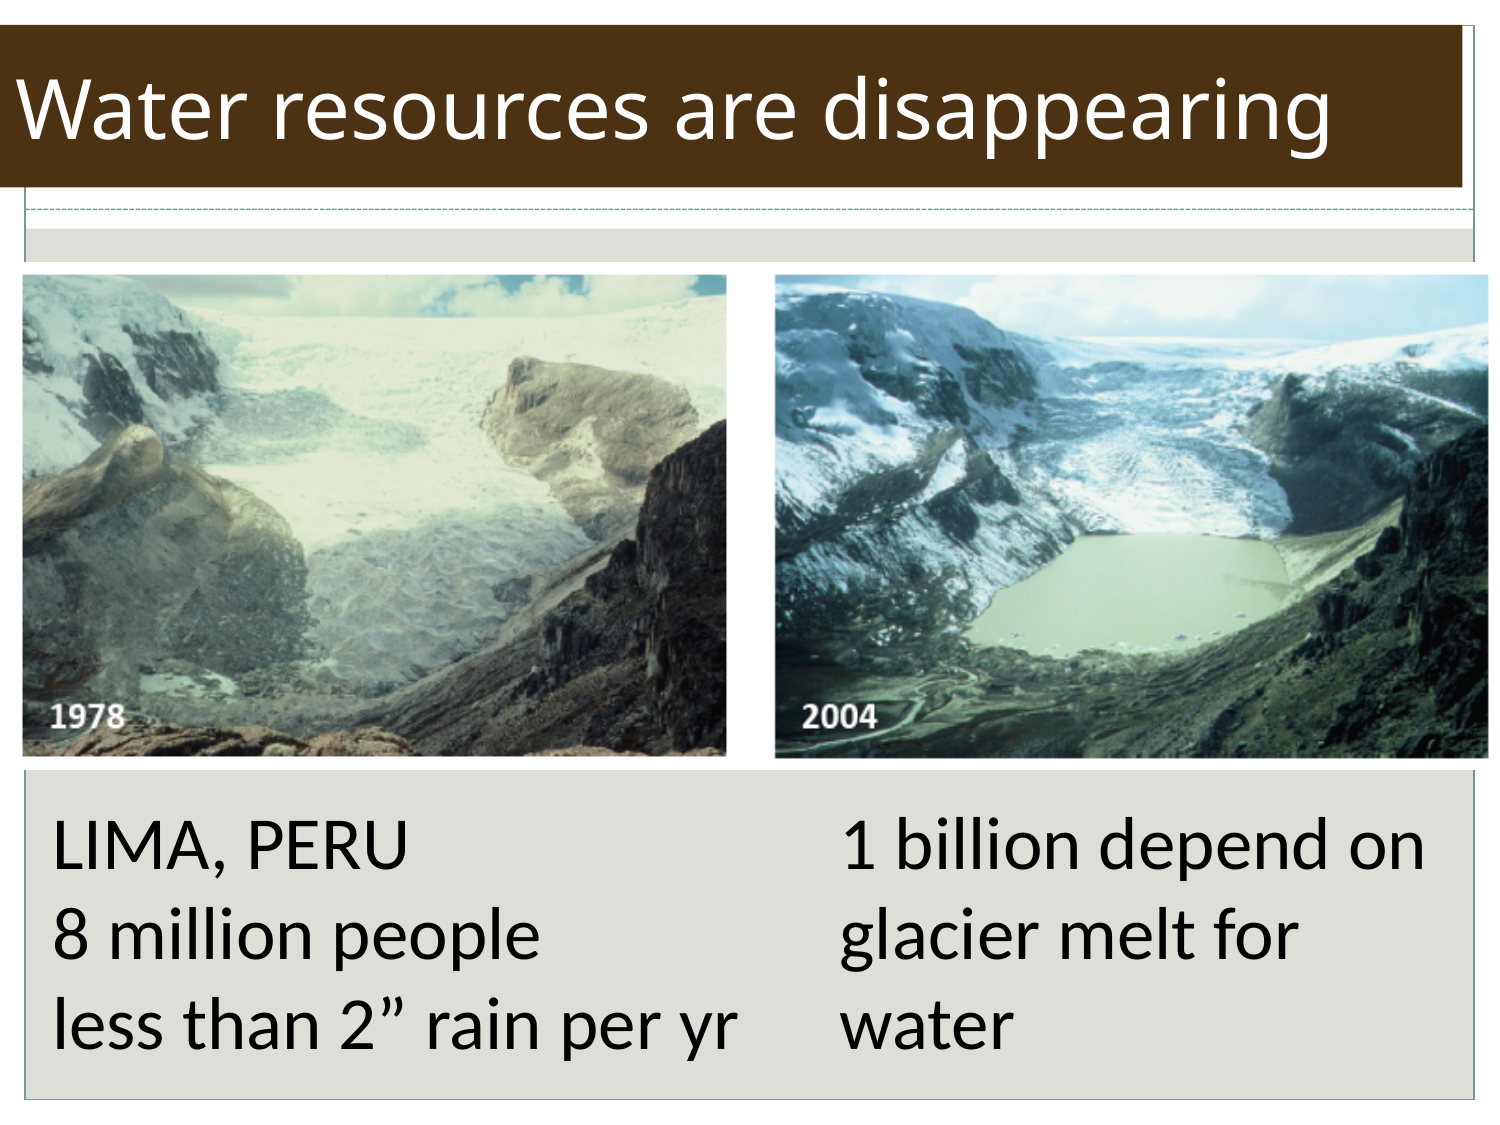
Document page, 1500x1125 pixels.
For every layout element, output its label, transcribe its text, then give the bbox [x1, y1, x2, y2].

picture [7, 262, 749, 770]
text_box LIMA, PERU 8 million people less than 2” rain per yr [37, 787, 743, 1073]
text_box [749, 262, 1500, 1076]
title Water resources are disappearing [0, 24, 1463, 188]
